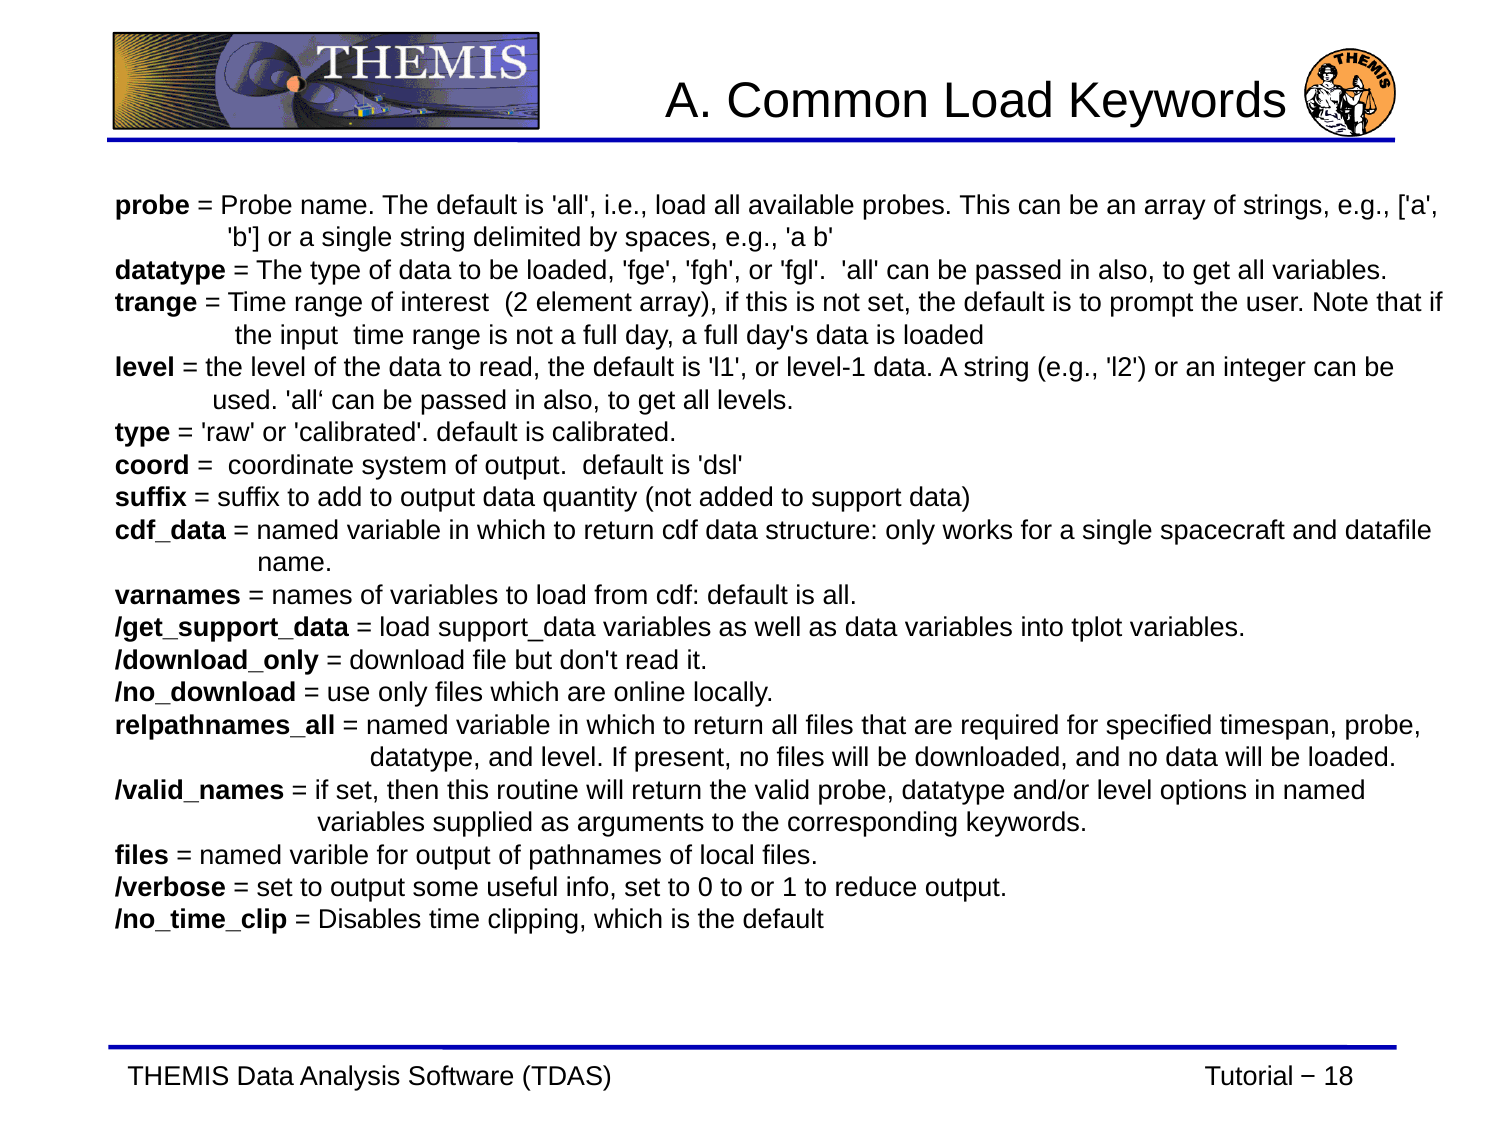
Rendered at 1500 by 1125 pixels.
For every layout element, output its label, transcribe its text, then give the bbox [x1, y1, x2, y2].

title A. Common Load Keywords [74, 52, 1288, 151]
picture [115, 35, 537, 52]
picture [1304, 48, 1396, 137]
text_box probe = Probe name. The default is 'all', i.e., load all available probes. This can be an array of strings, e.g., ['a', 'b'] or a single string delimited by spaces, e.g., 'a b' datatype = The type of data to be loaded, 'fge', 'fgh', or 'fgl'. 'all' can be passed in also, to get all variables. trange = Time range of interest (2 element array), if this is not set, the default is to prompt the user. Note that if the input time range is not a full day, a full day's data is loaded level = the level of the data to read, the default is 'l1', or level-1 data. A string (e.g., 'l2') or an integer can be used. 'all‘ can be passed in also, to get all levels. type = 'raw' or 'calibrated'. default is calibrated. coord = coordinate system of output. default is 'dsl' suffix = suffix to add to output data quantity (not added to support data) cdf_data = named variable in which to return cdf data structure: only works for a single spacecraft and datafile name. varnames = names of variables to load from cdf: default is all. /get_support_data = load support_data variables as well as data variables into tplot variables. /download_only = download file but don't read it. /no_download = use only files which are online locally. relpathnames_all = named variable in which to return all files that are required for specified timespan, probe, datatype, and level. If present, no files will be downloaded, and no data will be loaded. /valid_names = if set, then this routine will return the valid probe, datatype and/or level options in named variables supplied as arguments to the corresponding keywords. files = named varible for output of pathnames of local files. /verbose = set to output some useful info, set to 0 to or 1 to reduce output. /no_time_clip = Disables time clipping, which is the default [99, 179, 1488, 942]
